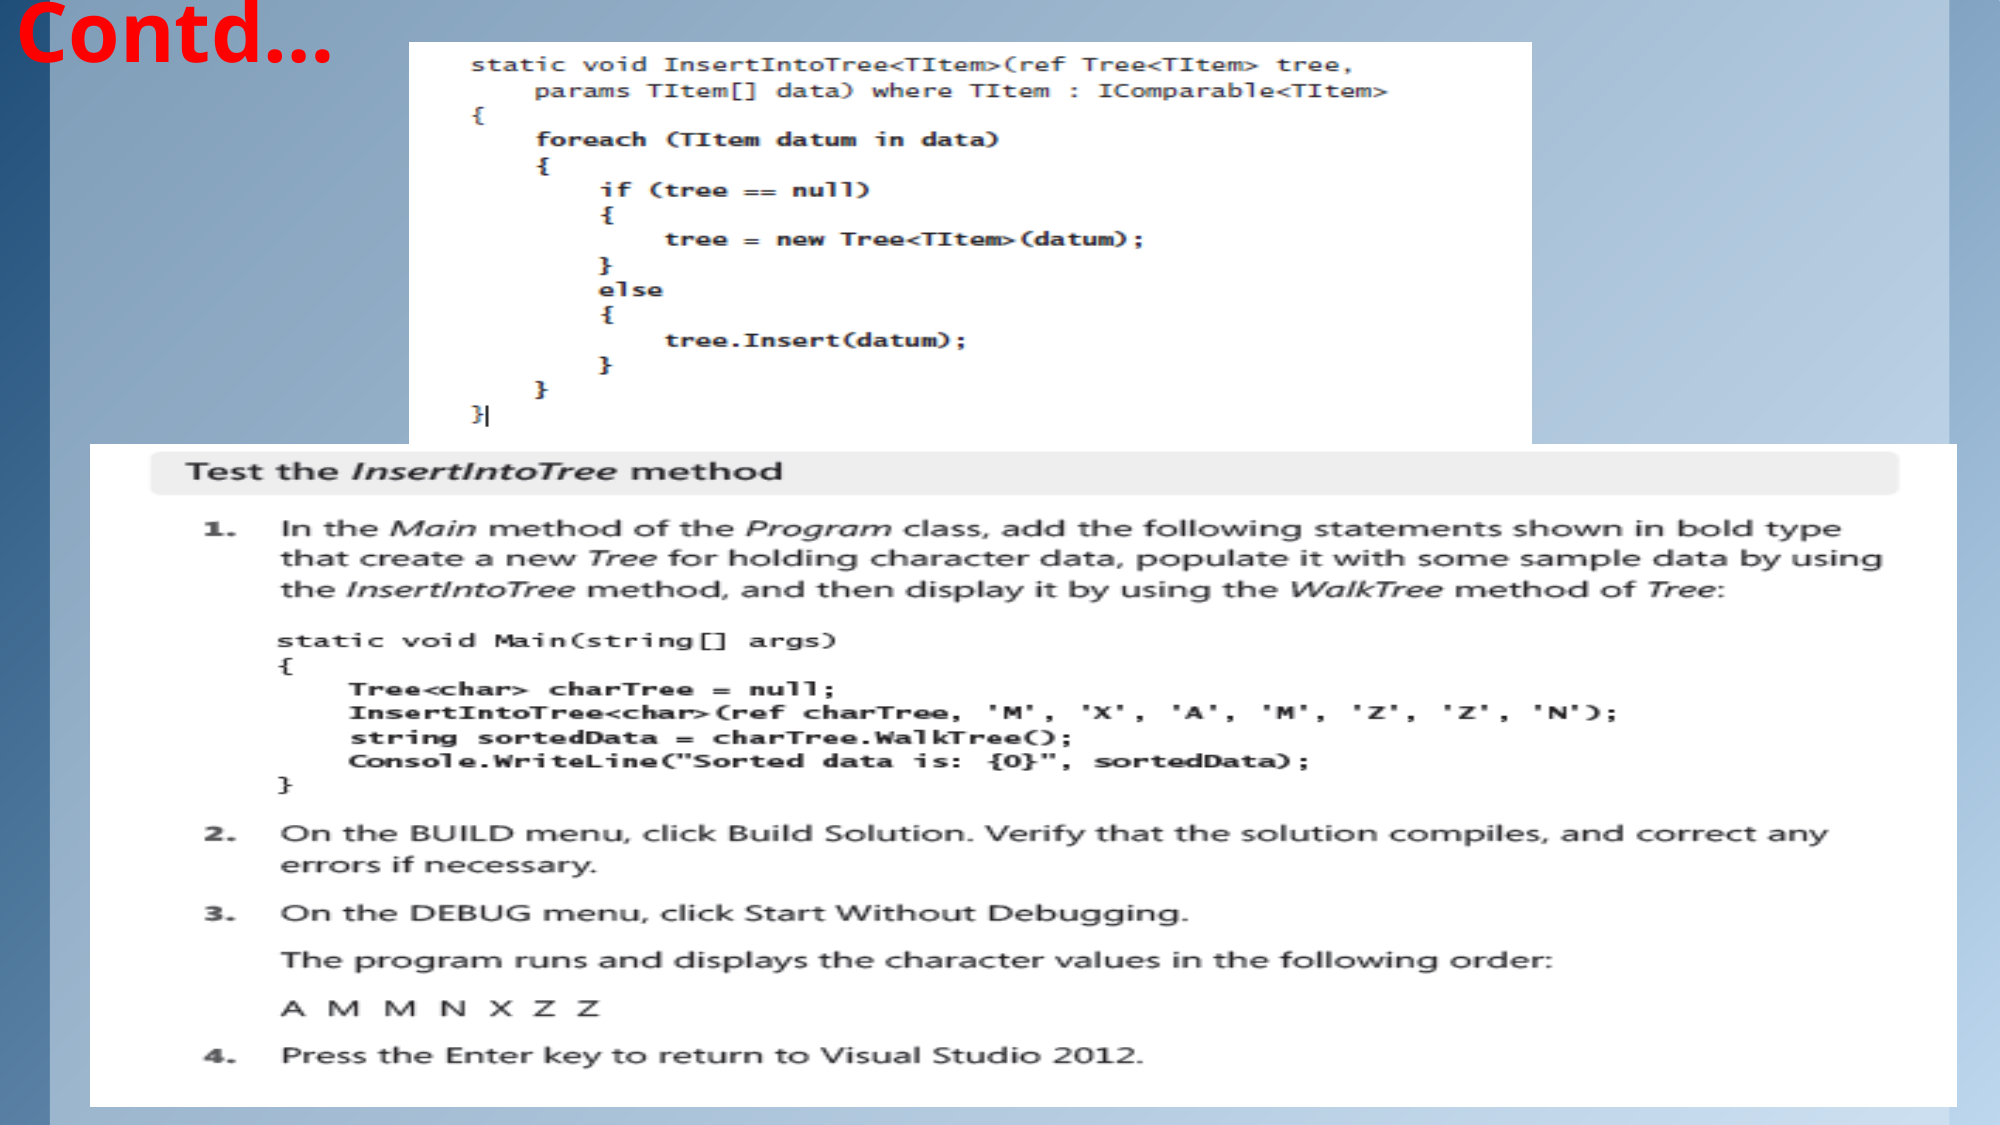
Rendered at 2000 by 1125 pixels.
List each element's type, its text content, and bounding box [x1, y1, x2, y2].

title Contd… [0, 0, 1996, 90]
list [409, 42, 1532, 444]
picture [90, 444, 1957, 1107]
